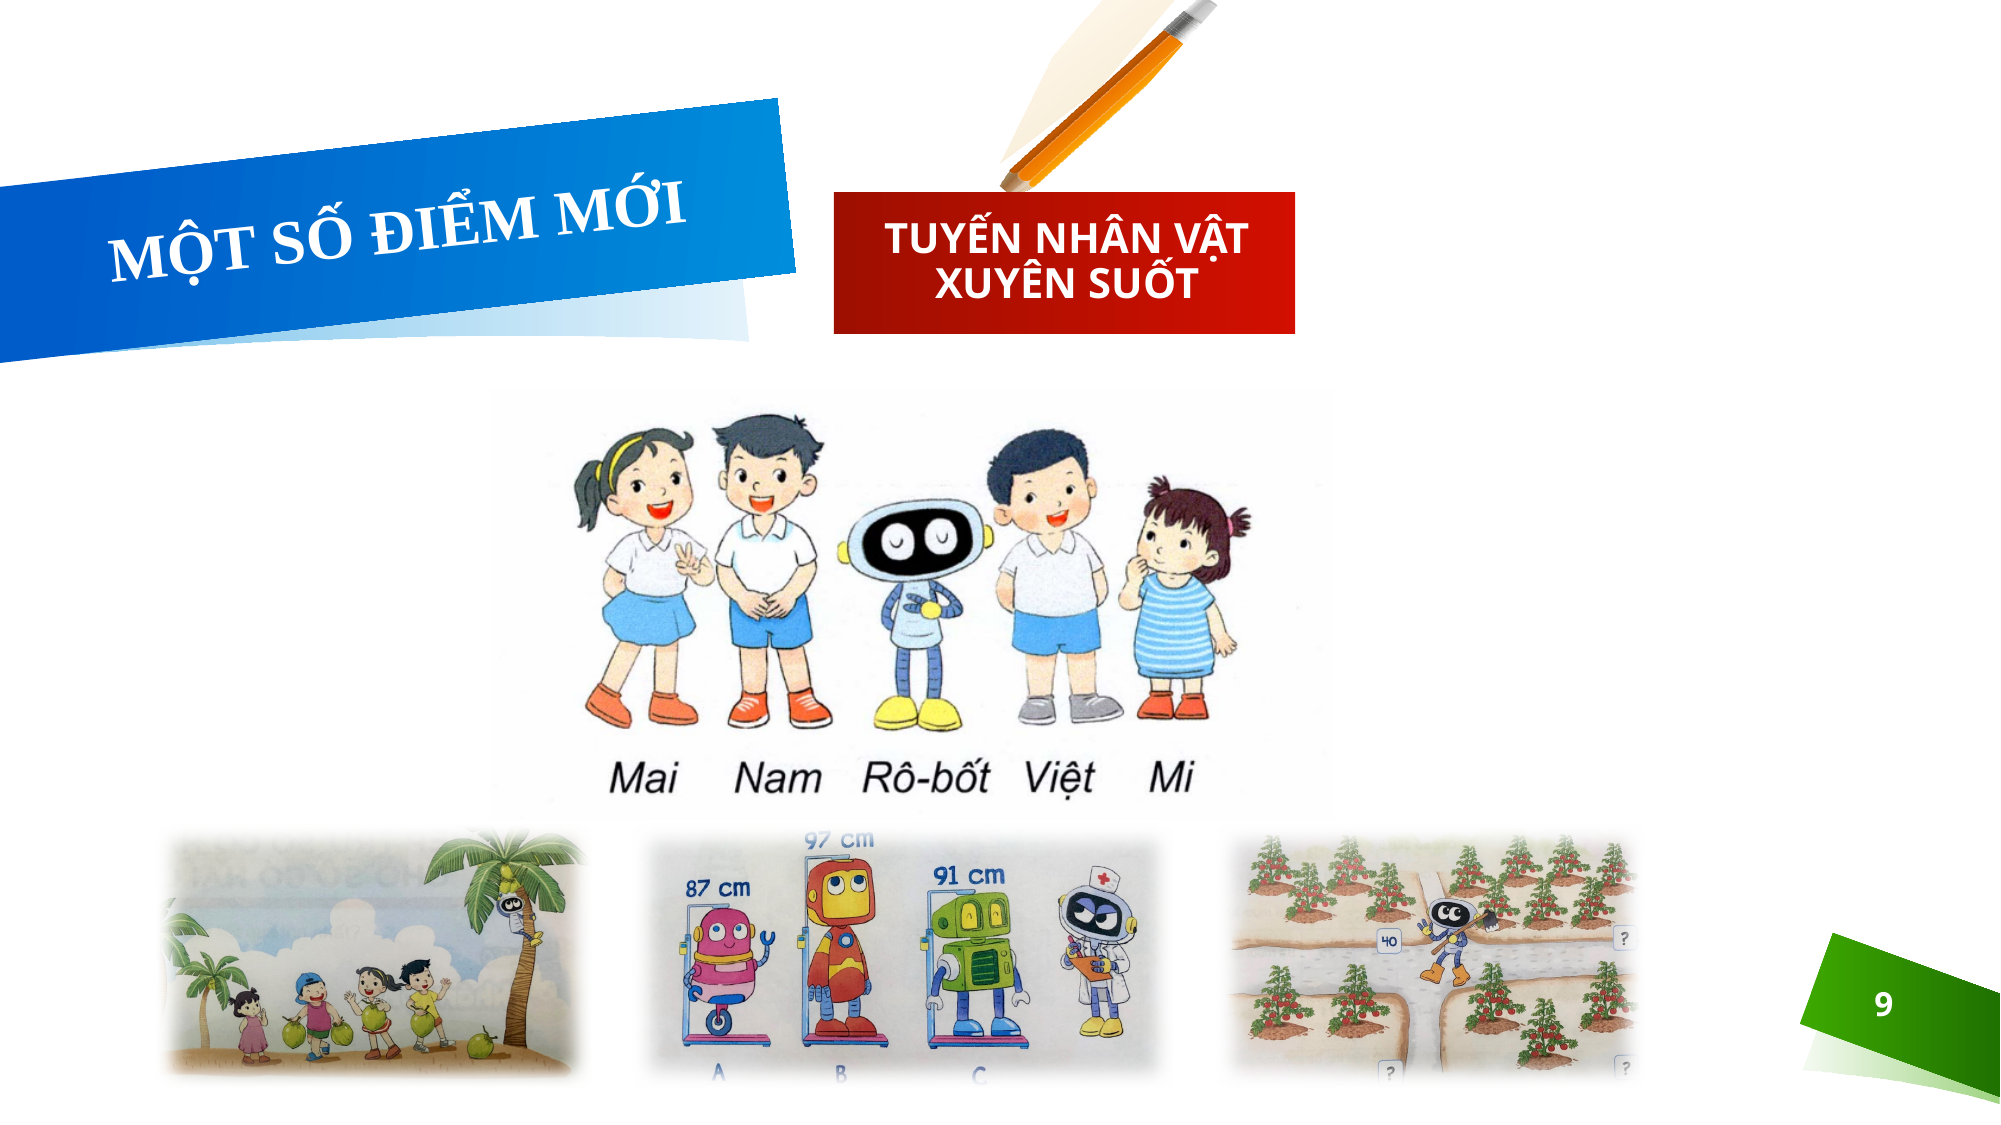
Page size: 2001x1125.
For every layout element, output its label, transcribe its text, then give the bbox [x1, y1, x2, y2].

slide_number 9 [1831, 975, 1937, 1036]
picture [155, 377, 1646, 1089]
title MỘT SỐ ĐIỂM MỚI [84, 104, 795, 351]
picture [981, 0, 1223, 192]
list TUYẾN NHÂN VẬT XUYÊN SUỐT [833, 192, 1296, 334]
